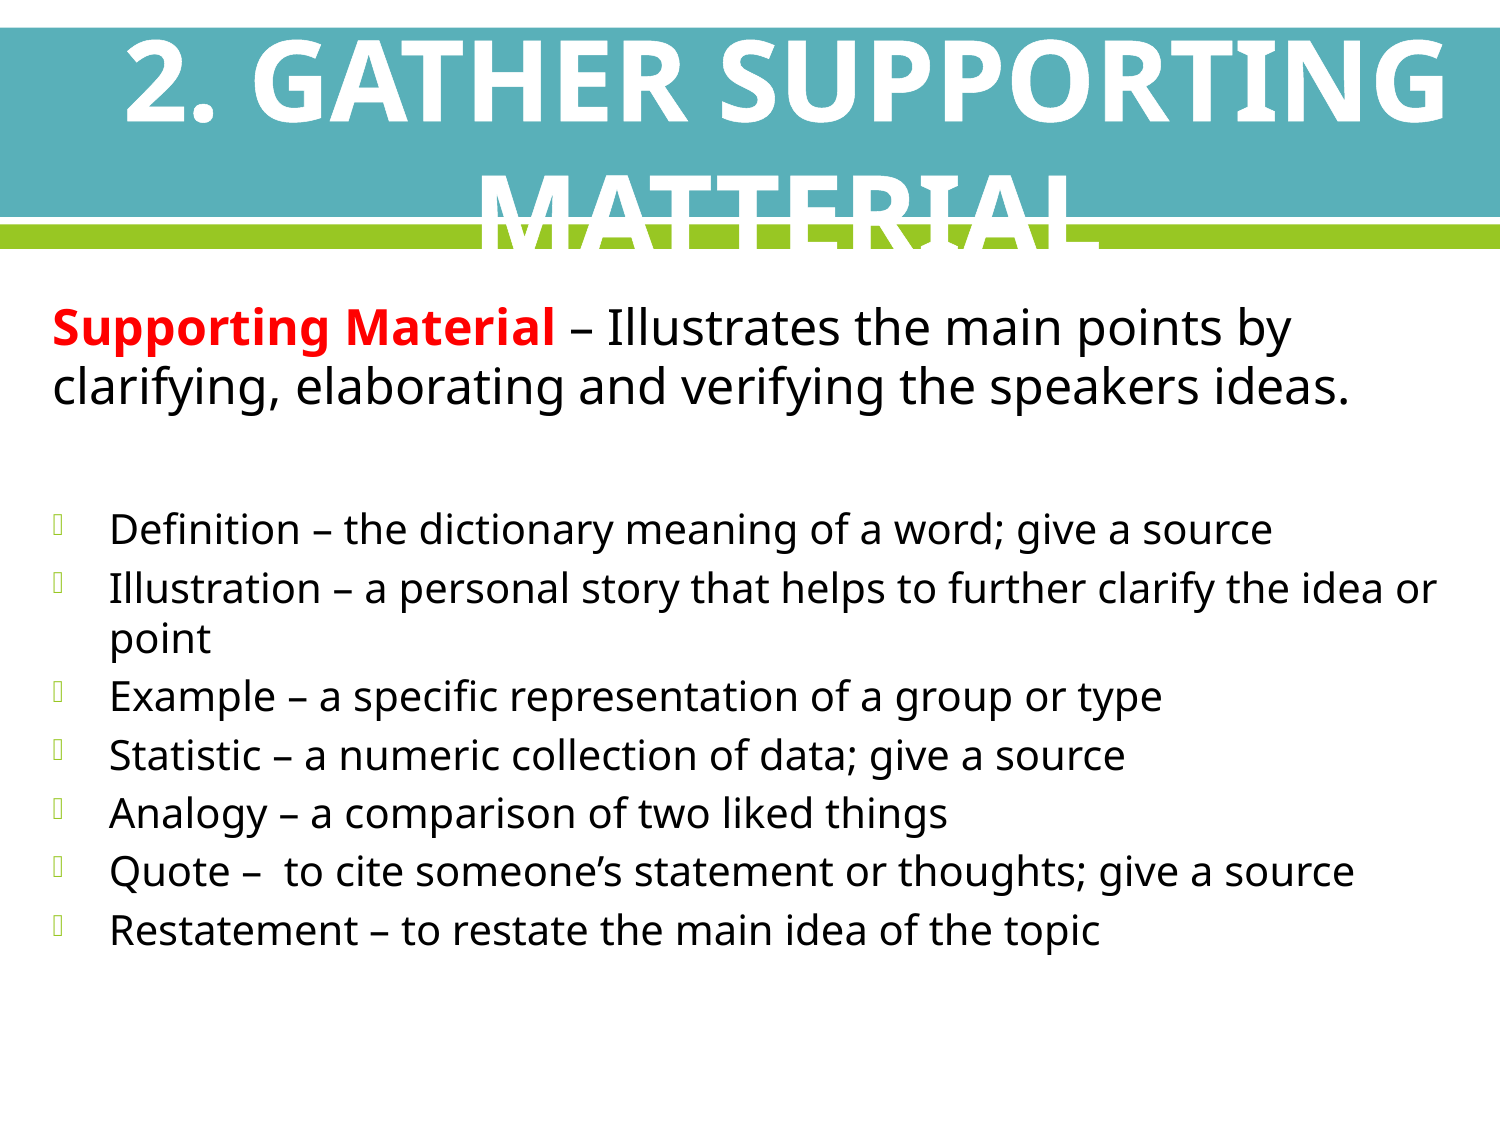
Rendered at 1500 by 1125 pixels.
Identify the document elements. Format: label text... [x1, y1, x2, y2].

list Supporting Material – Illustrates the main points by clarifying, elaborating and verifying the speakers ideas. Definition – the dictionary meaning of a word; give a source Illustration – a personal story that helps to further clarify the idea or point Example – a specific representation of a group or type Statistic – a numeric collection of data; give a source Analogy – a comparison of two liked things Quote – to cite someone’s statement or thoughts; give a source Restatement – to restate the main idea of the topic [37, 287, 1500, 1063]
title 2. GATHER SUPPORTING MATTERIAL [75, 50, 1500, 238]
